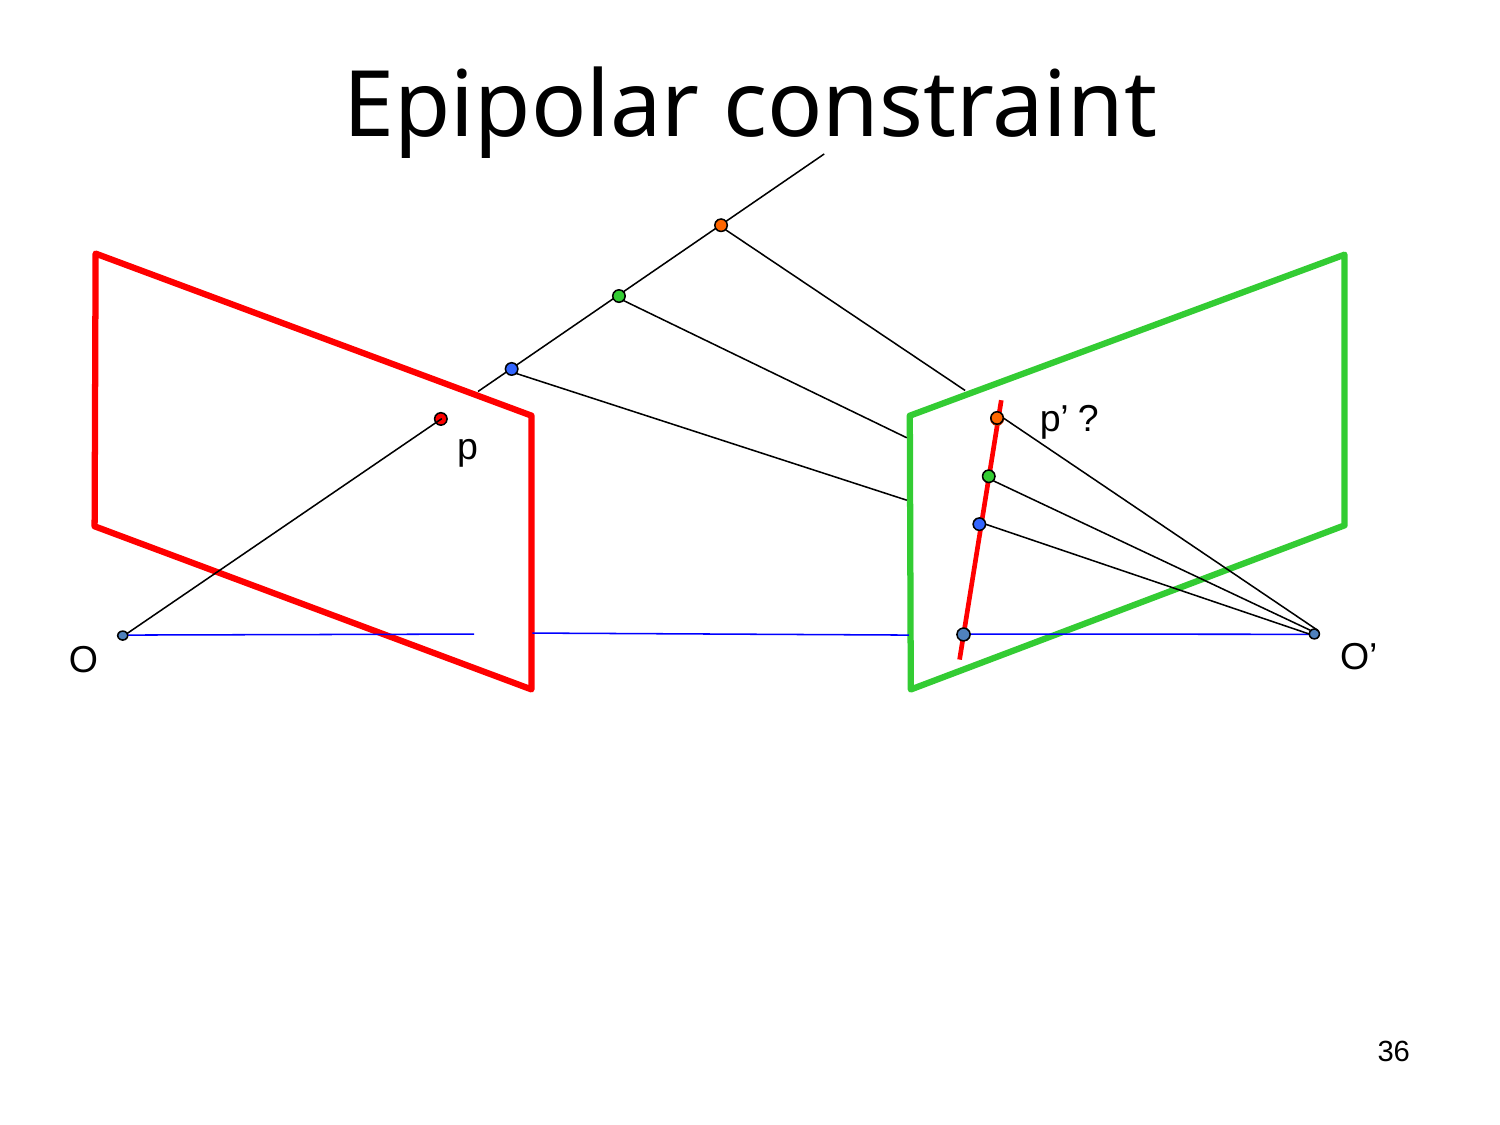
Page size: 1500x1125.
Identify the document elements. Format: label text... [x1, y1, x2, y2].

text_box O [54, 627, 114, 688]
text_box [94, 253, 510, 631]
text_box p [442, 414, 493, 475]
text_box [623, 300, 1311, 373]
text_box O’ [1325, 624, 1417, 685]
text_box [1324, 254, 1345, 534]
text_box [123, 632, 511, 636]
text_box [124, 418, 442, 632]
slide_number 36 [1074, 1024, 1426, 1103]
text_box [725, 229, 1319, 631]
text_box [910, 645, 1029, 690]
text_box [417, 645, 532, 690]
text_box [515, 373, 1310, 635]
text_box Epipolar constraint [75, 44, 1428, 164]
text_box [477, 153, 825, 392]
